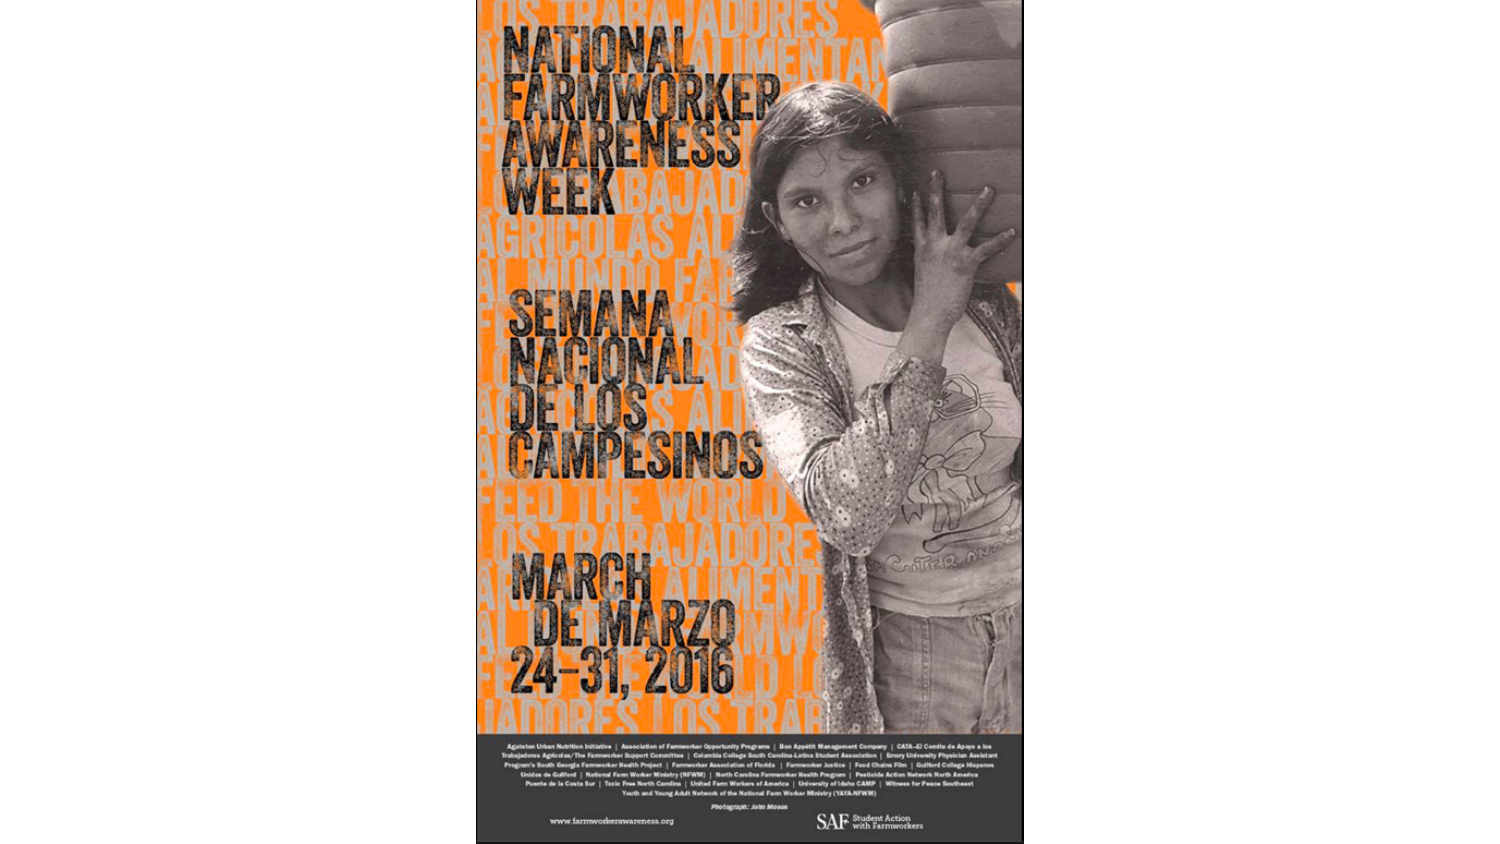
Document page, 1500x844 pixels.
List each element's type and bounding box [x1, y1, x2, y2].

picture [475, 0, 1024, 844]
